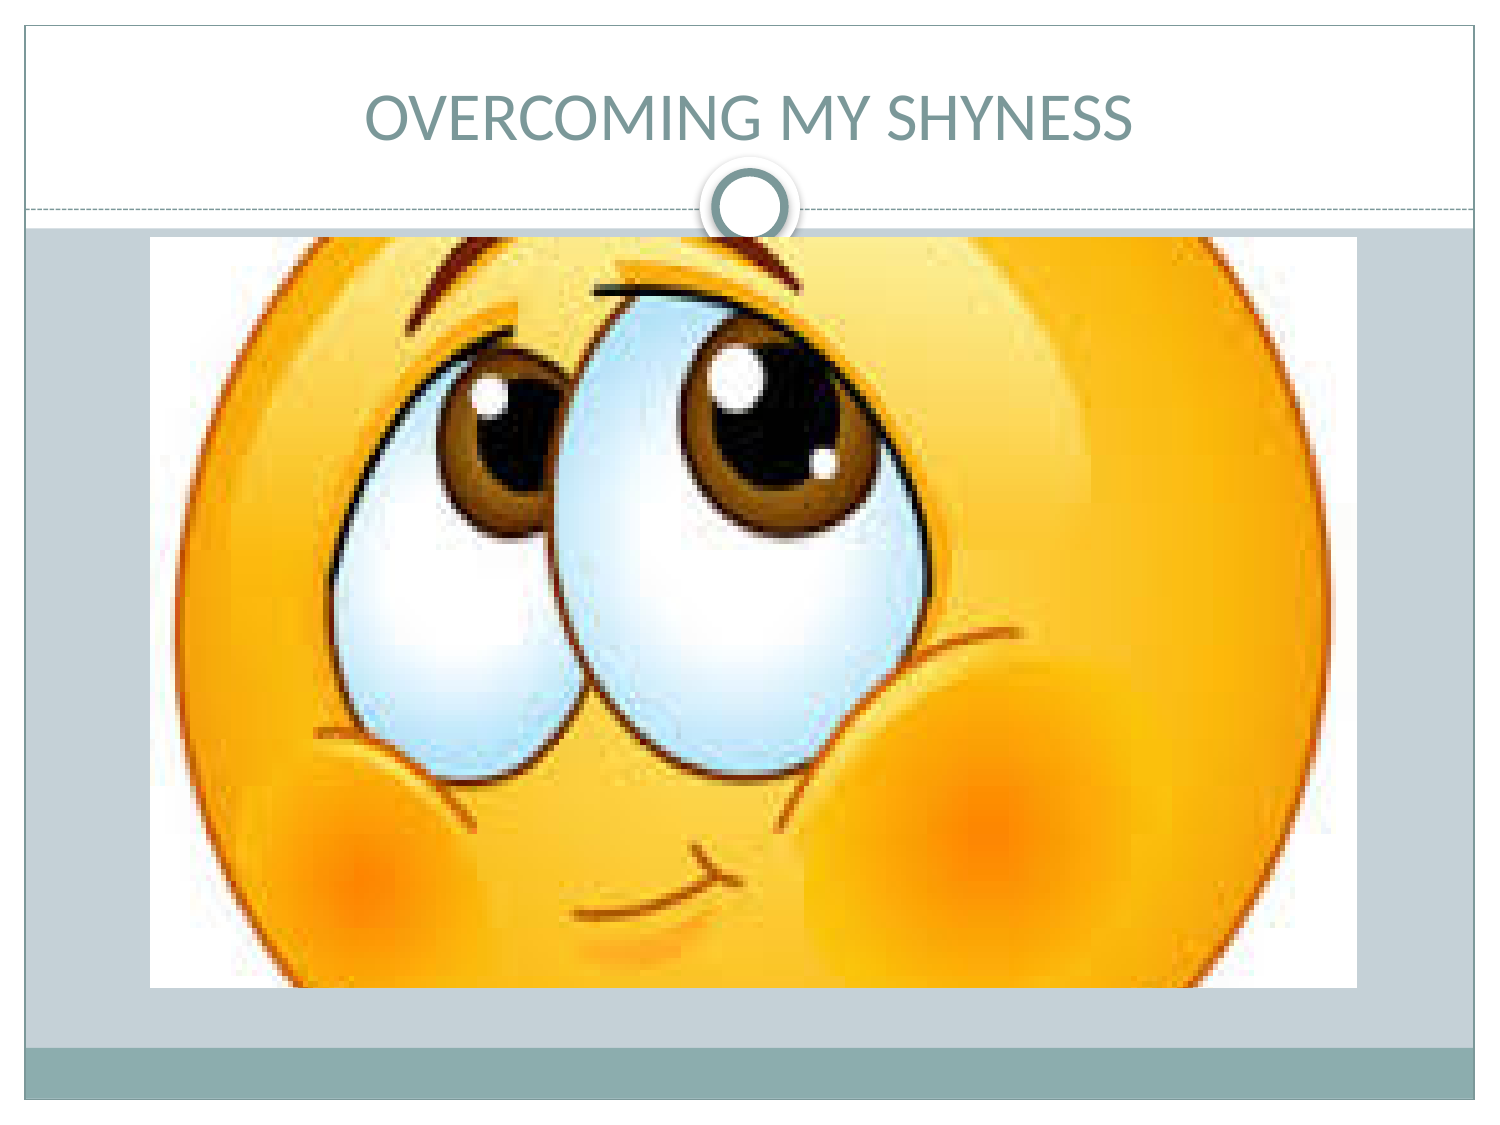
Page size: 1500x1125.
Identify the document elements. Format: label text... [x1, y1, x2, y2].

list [149, 237, 1358, 988]
title OVERCOMING MY SHYNESS [49, 37, 1450, 162]
